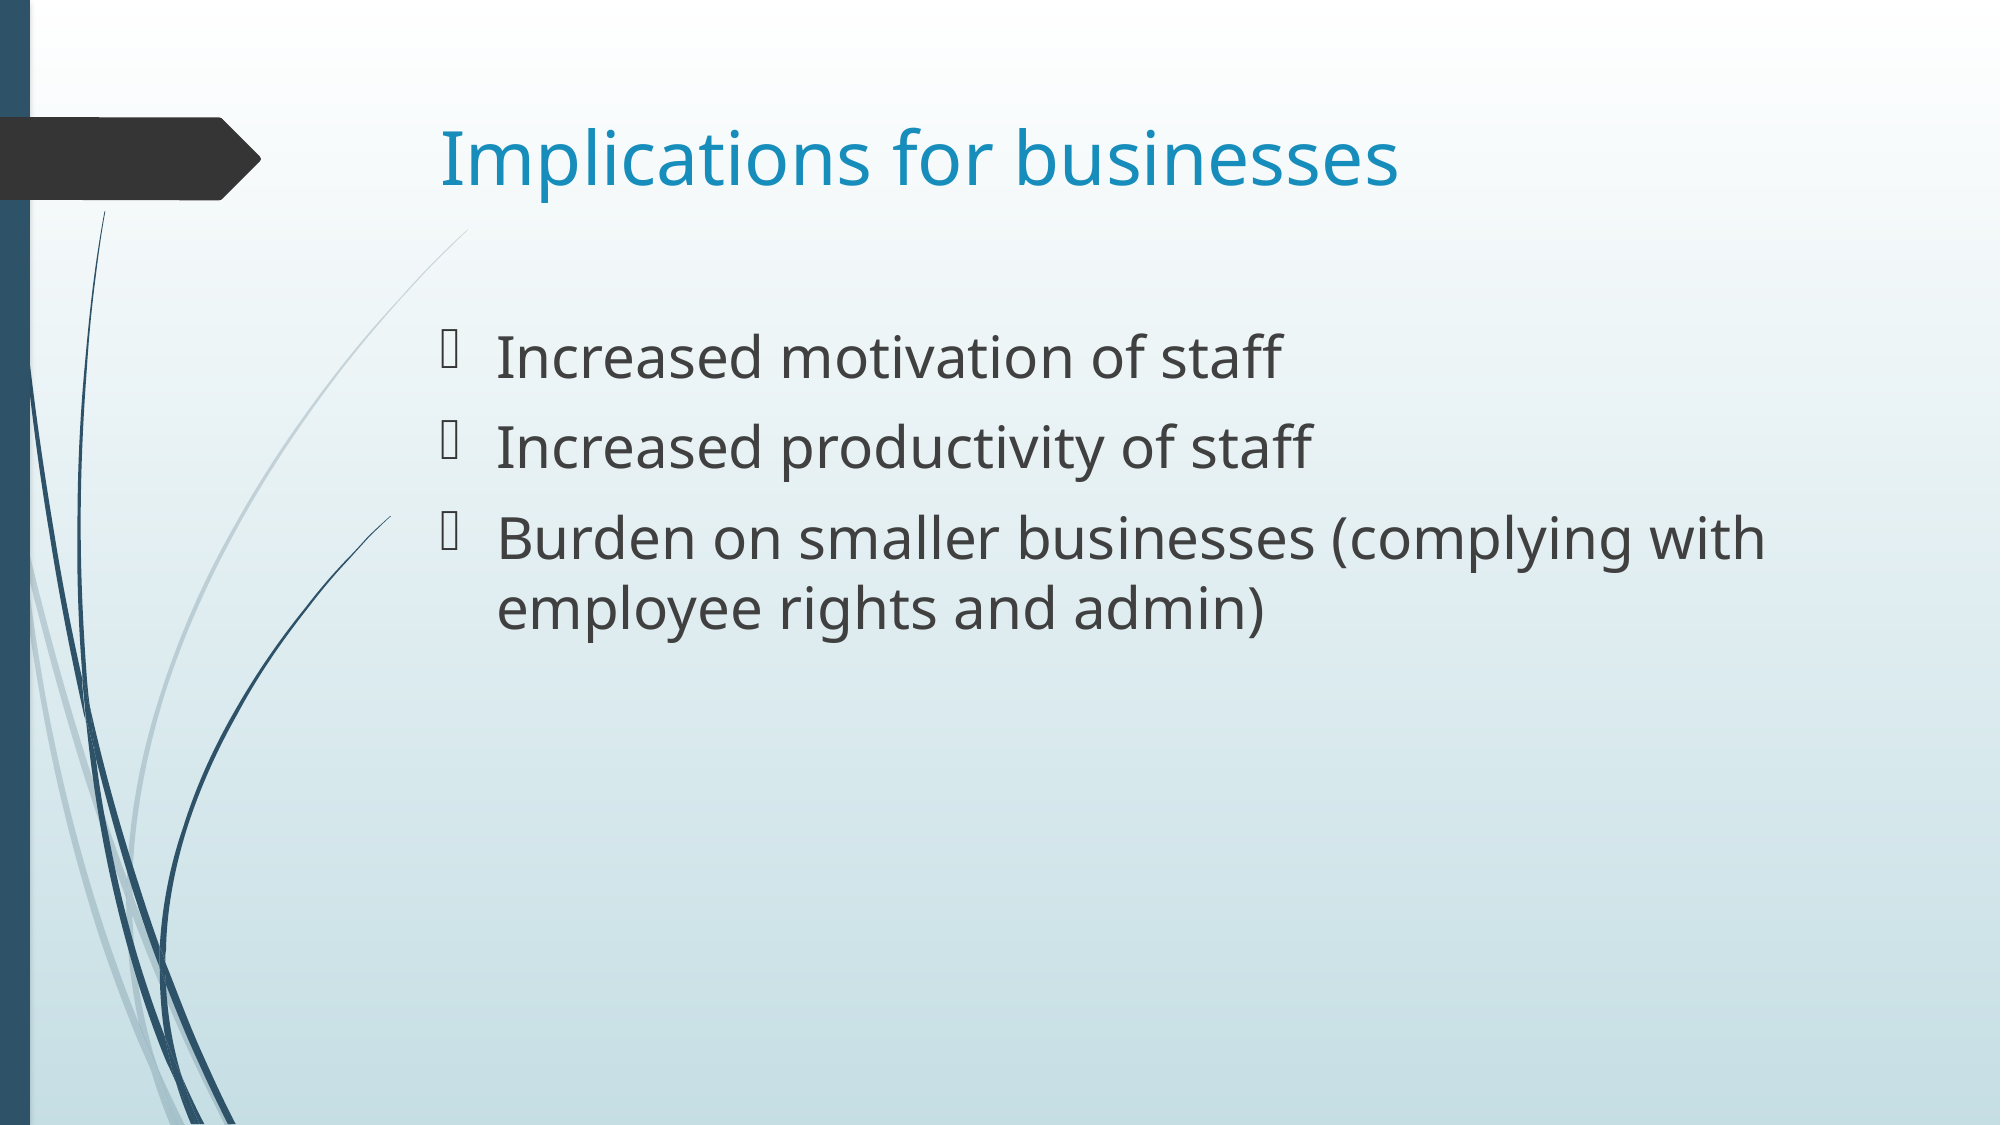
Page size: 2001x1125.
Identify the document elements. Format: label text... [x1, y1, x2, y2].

title Implications for businesses [425, 102, 1888, 312]
list Increased motivation of staff Increased productivity of staff Burden on smaller businesses (complying with employee rights and admin) [424, 312, 1888, 933]
